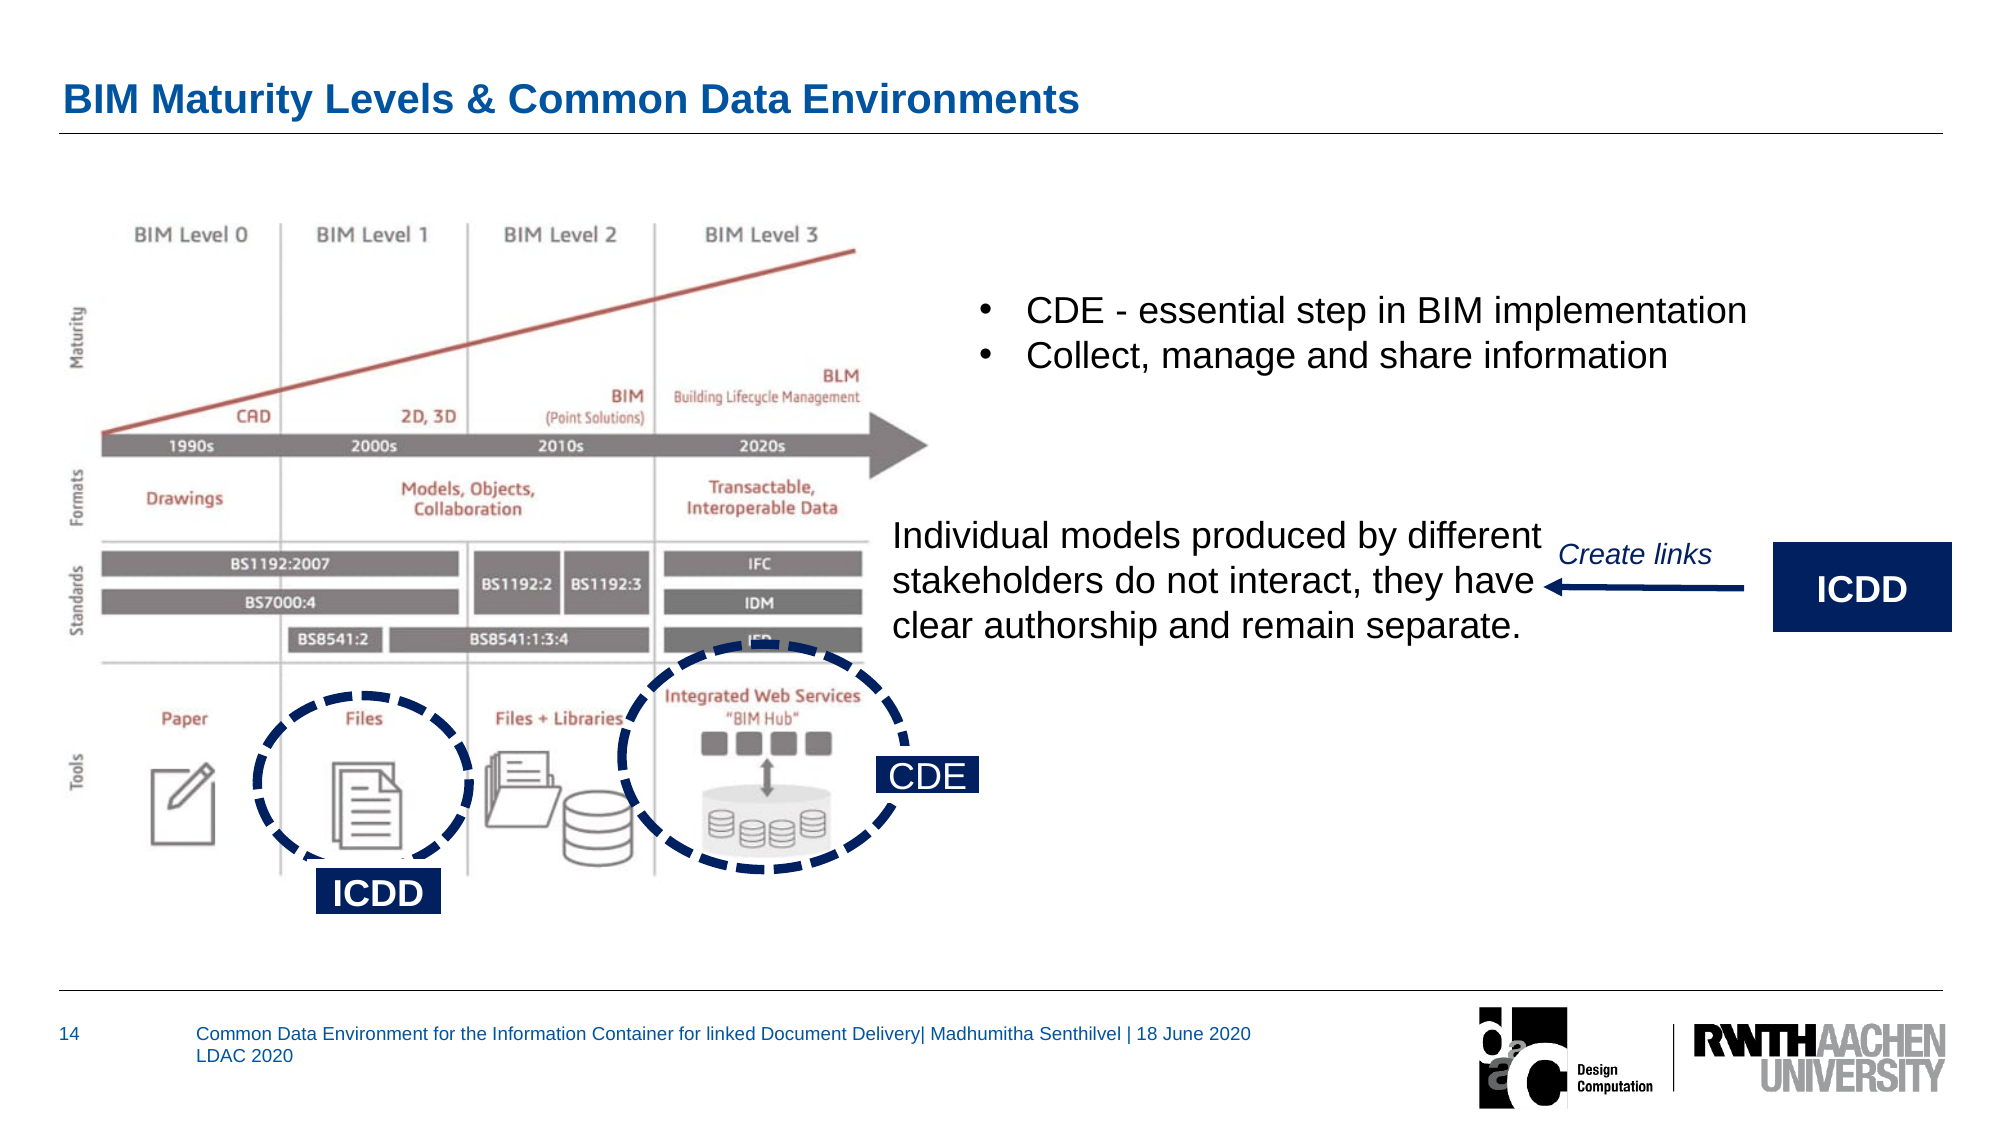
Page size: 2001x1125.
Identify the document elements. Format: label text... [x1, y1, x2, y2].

text_box ICDD [1767, 536, 1958, 638]
text_box CDE [945, 750, 985, 799]
picture [44, 213, 945, 921]
text_box Create links [1543, 528, 1773, 579]
text_box Individual models produced by different stakeholders do not interact, they have clear authorship and remain separate. [945, 503, 1610, 653]
text_box CDE - essential step in BIM implementation Collect, manage and share information [964, 278, 1910, 384]
picture [1458, 990, 1966, 1125]
title BIM Maturity Levels & Common Data Environments [63, 33, 1947, 123]
